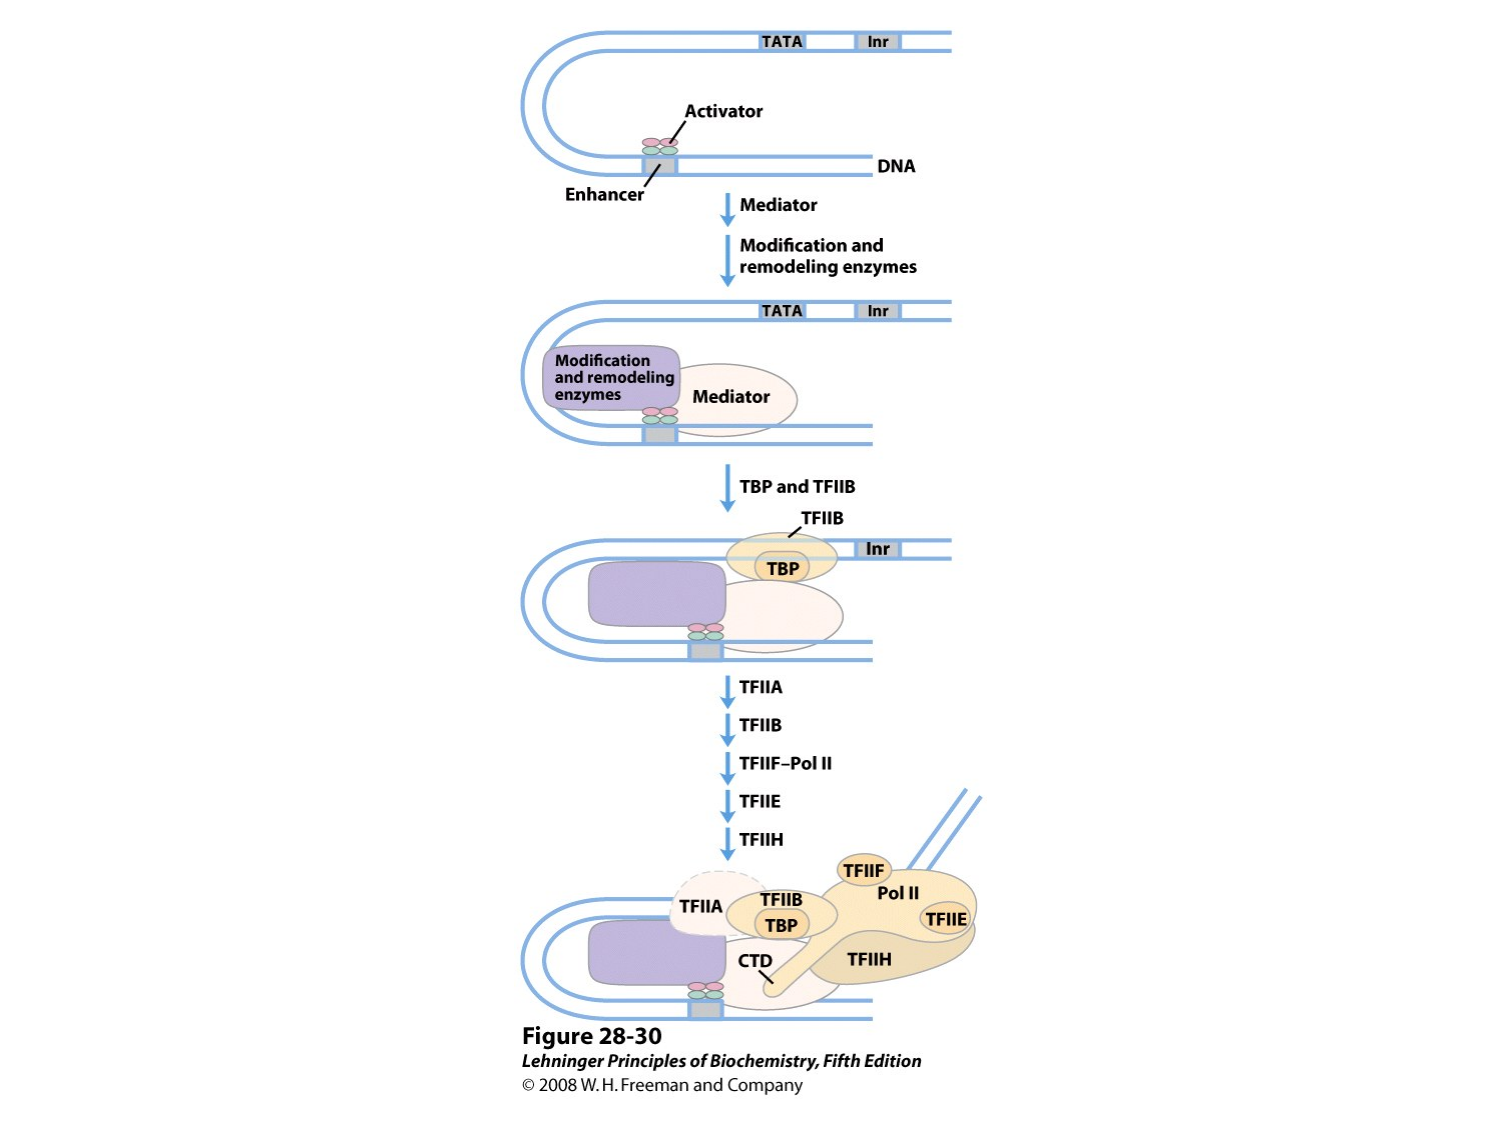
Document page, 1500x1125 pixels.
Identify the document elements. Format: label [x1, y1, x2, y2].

picture [514, 26, 987, 1099]
